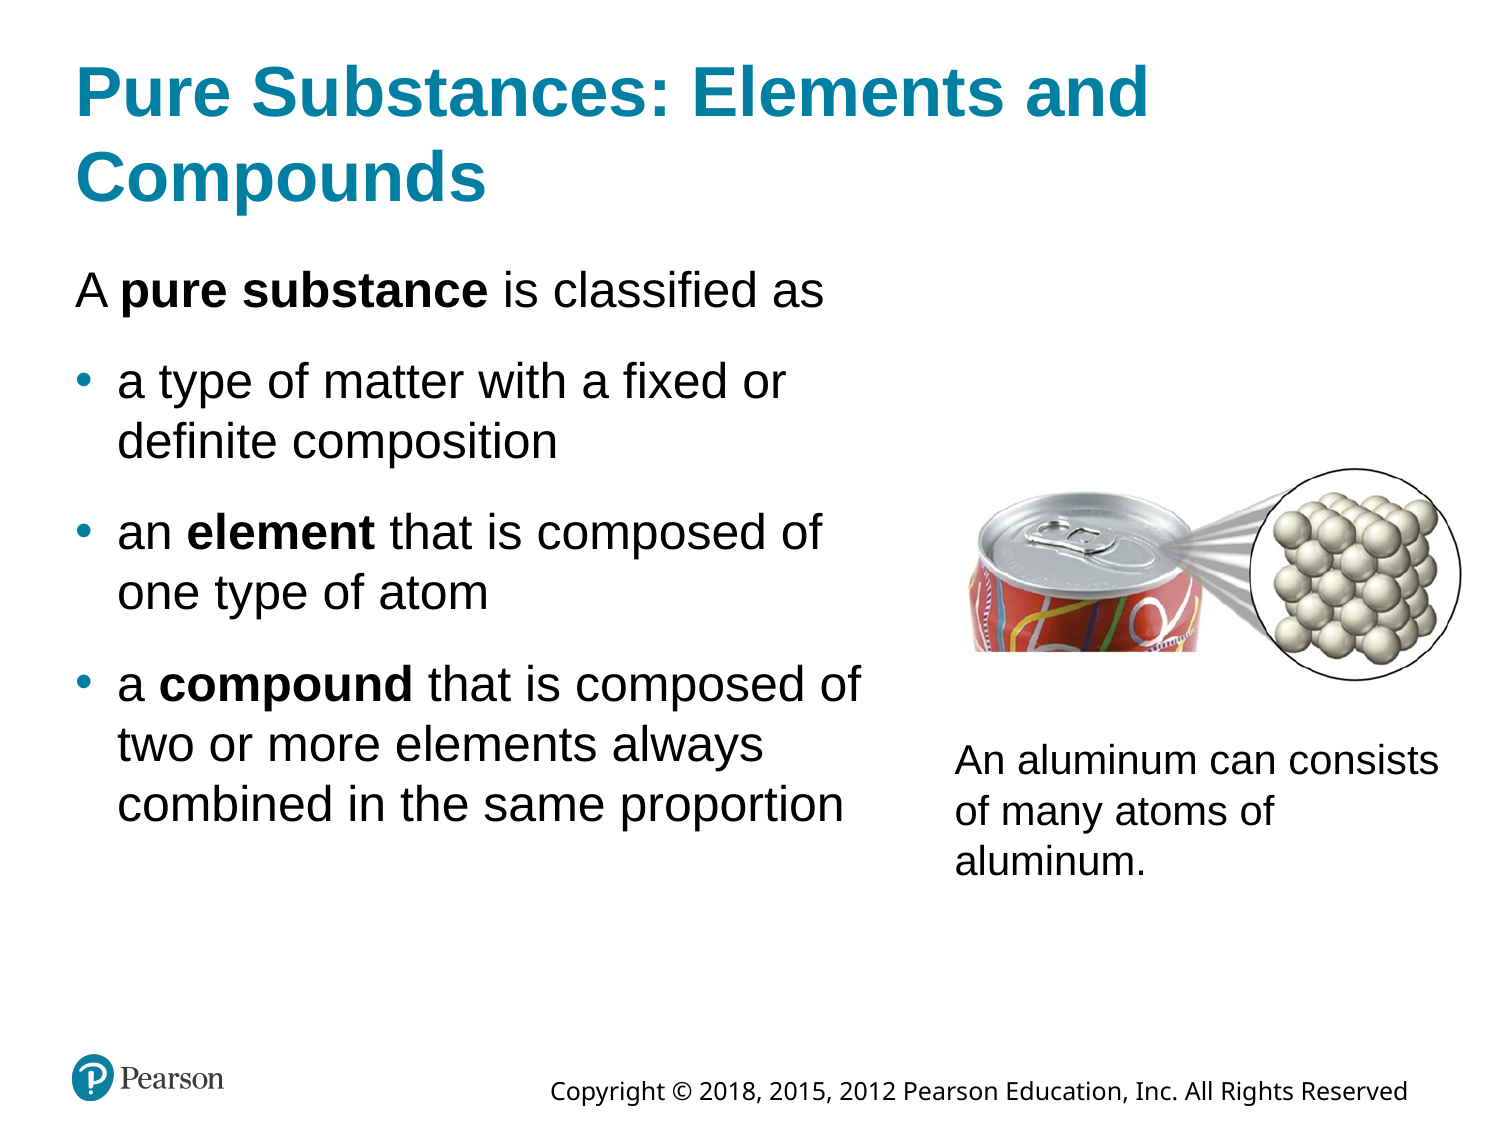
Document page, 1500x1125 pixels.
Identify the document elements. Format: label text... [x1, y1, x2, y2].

picture [72, 1087, 83, 1101]
title Pure Substances: Elements and Compounds [75, 35, 1425, 216]
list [963, 463, 1464, 683]
list A pure substance is classified as a type of matter with a fixed or definite composition an element that is composed of one type of atom a compound that is composed of two or more elements always combined in the same proportion [75, 257, 883, 840]
list An aluminum can consists of many atoms of aluminum. [954, 733, 1471, 903]
picture [72, 1054, 88, 1070]
picture [98, 1054, 224, 1101]
picture [80, 1063, 106, 1088]
